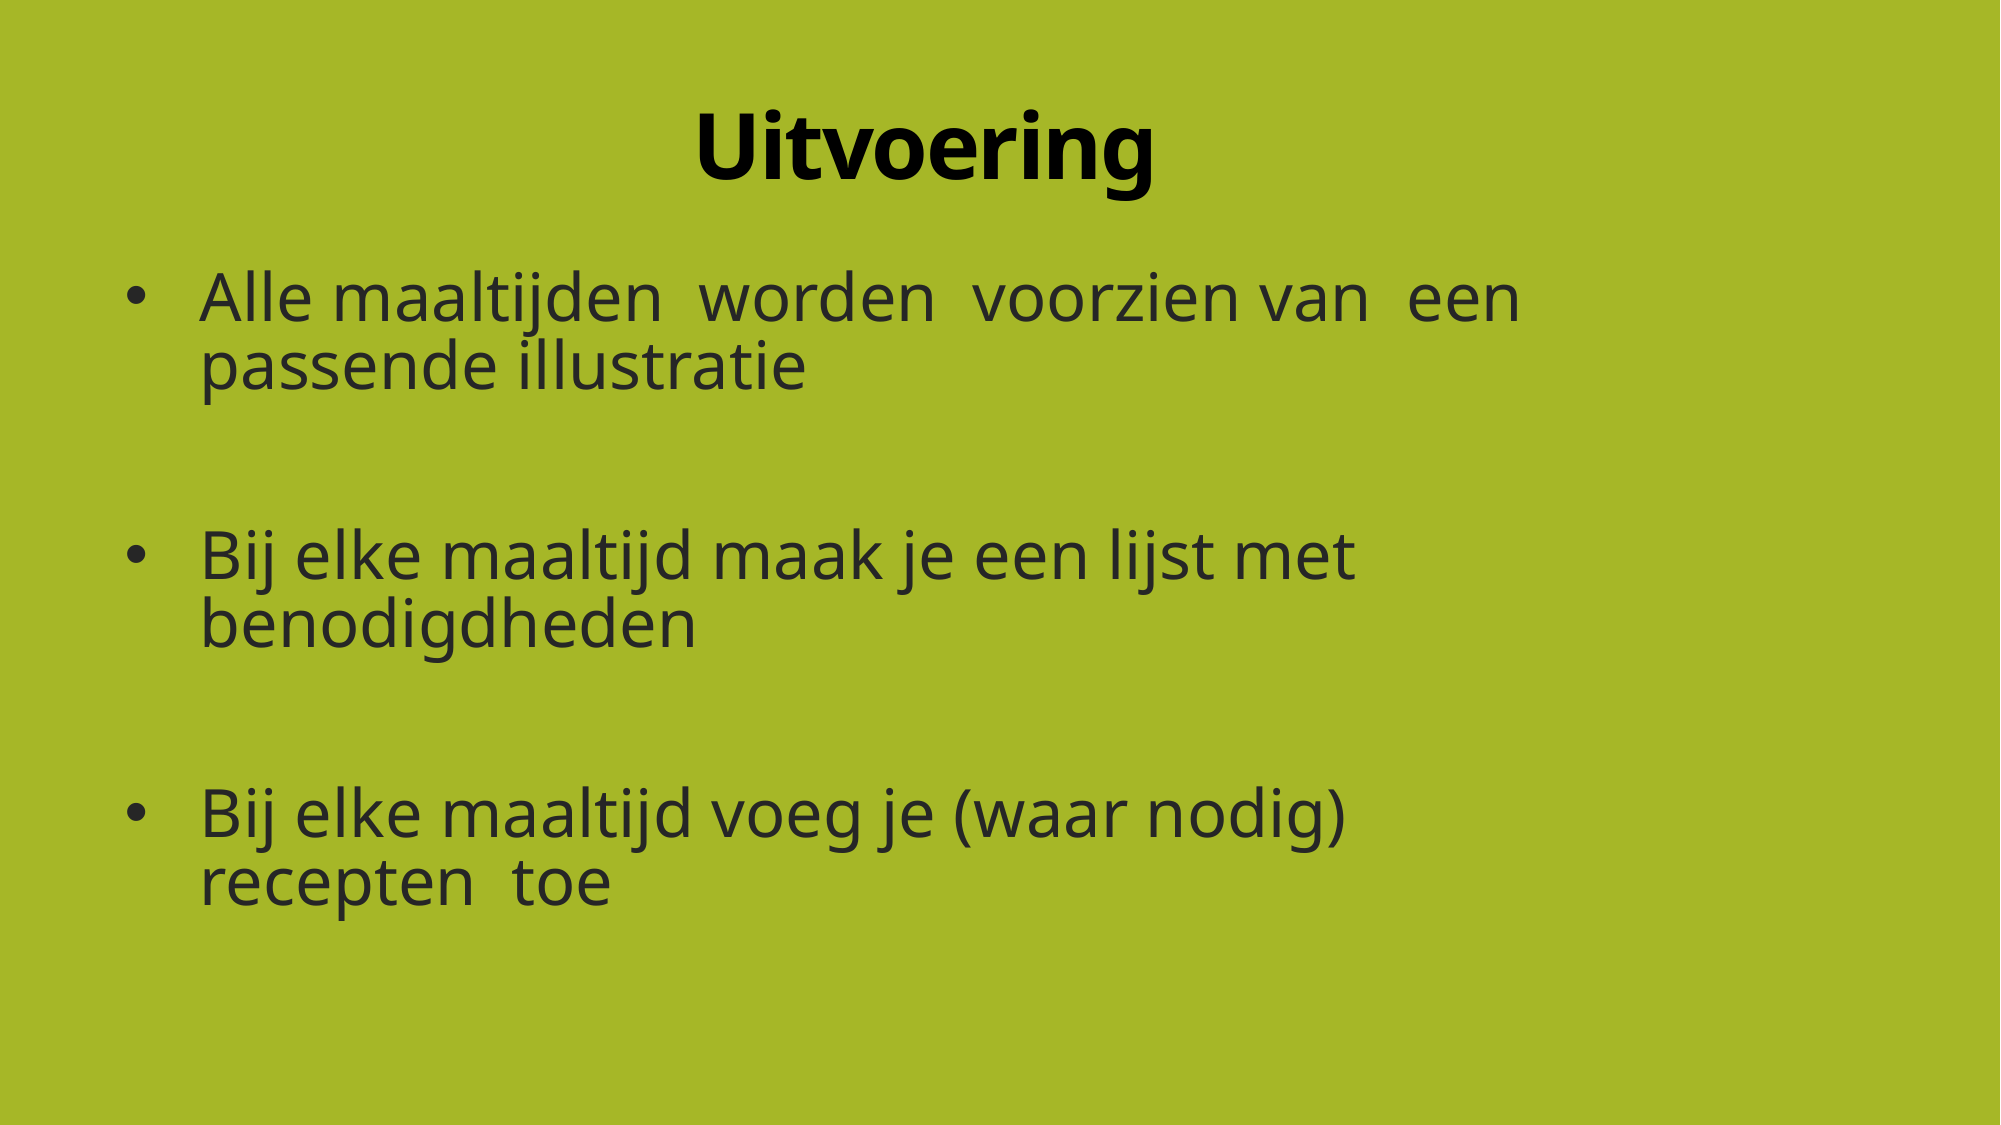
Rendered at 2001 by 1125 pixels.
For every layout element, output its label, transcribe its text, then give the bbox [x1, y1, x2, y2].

title Uitvoering [41, 75, 1810, 403]
subtitle Alle maaltijden worden voorzien van een passende illustratie Bij elke maaltijd maak je een lijst met benodigdheden Bij elke maaltijd voeg je (waar nodig) recepten toe [109, 259, 1624, 961]
